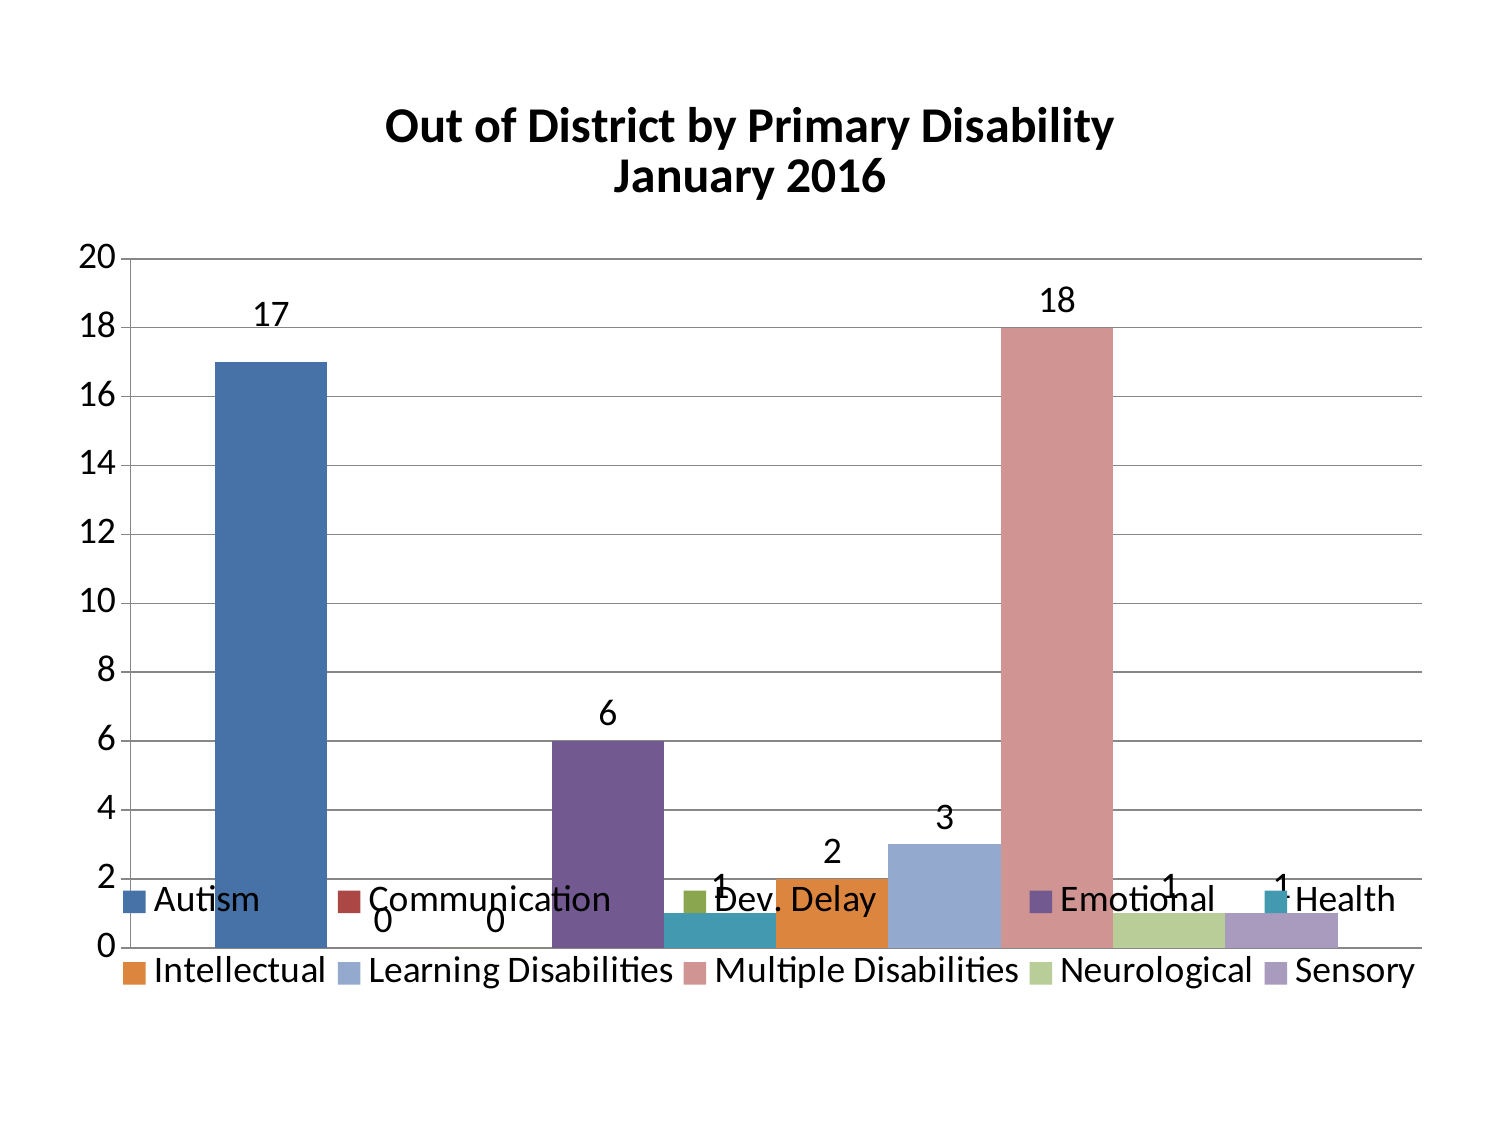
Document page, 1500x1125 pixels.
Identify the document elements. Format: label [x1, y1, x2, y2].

chart [49, 62, 1451, 1051]
